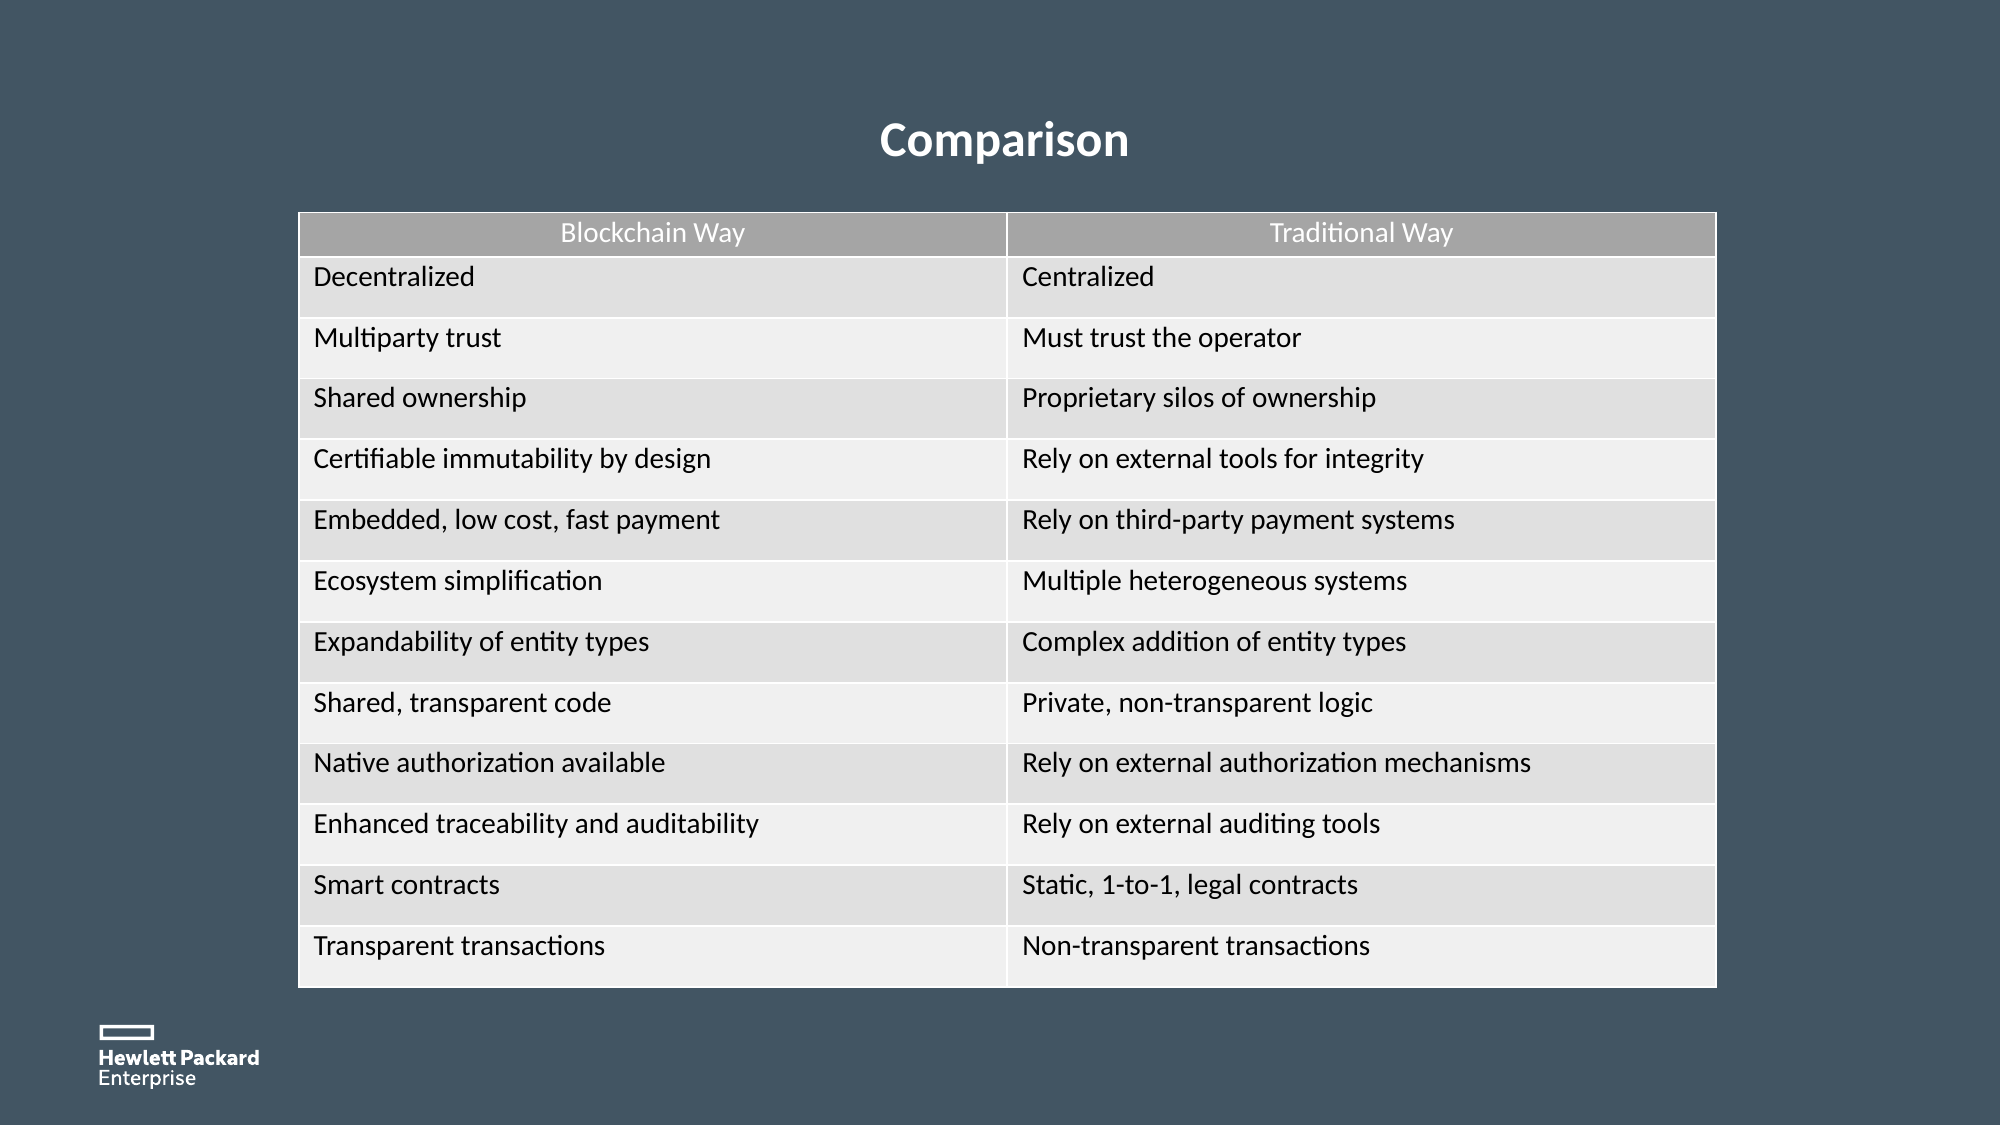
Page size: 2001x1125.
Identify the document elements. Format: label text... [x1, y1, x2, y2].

table_cell Shared, transparent code [300, 684, 1006, 743]
table_cell Smart contracts [300, 866, 1006, 925]
table_cell Static, 1-to-1, legal contracts [1008, 866, 1715, 925]
table_cell Multiple heterogeneous systems [1008, 562, 1715, 621]
table_cell Must trust the operator [1008, 319, 1715, 378]
table_cell Embedded, low cost, fast payment [300, 501, 1006, 560]
table_cell Rely on external tools for integrity [1008, 440, 1715, 499]
table_cell Native authorization available [300, 744, 1006, 803]
table_header Traditional Way [1008, 213, 1715, 256]
table_cell Rely on external authorization mechanisms [1008, 744, 1715, 803]
table_header Blockchain Way [300, 213, 1006, 256]
table_cell Centralized [1008, 258, 1715, 317]
text_box Comparison [865, 99, 1145, 174]
table_cell Transparent transactions [300, 927, 1006, 986]
table_cell Complex addition of entity types [1008, 623, 1715, 682]
table_cell Expandability of entity types [300, 623, 1006, 682]
table_cell Shared ownership [300, 379, 1006, 438]
table_cell Private, non-transparent logic [1008, 684, 1715, 743]
table_cell Multiparty trust [300, 319, 1006, 378]
table_cell Rely on third-party payment systems [1008, 501, 1715, 560]
table_cell Proprietary silos of ownership [1008, 379, 1715, 438]
table_cell Enhanced traceability and auditability [300, 805, 1006, 864]
table_cell Rely on external auditing tools [1008, 805, 1715, 864]
table_cell Non-transparent transactions [1008, 927, 1715, 986]
table_cell Ecosystem simplification [300, 562, 1006, 621]
table_cell Certifiable immutability by design [300, 440, 1006, 499]
table_cell Decentralized [300, 258, 1006, 317]
